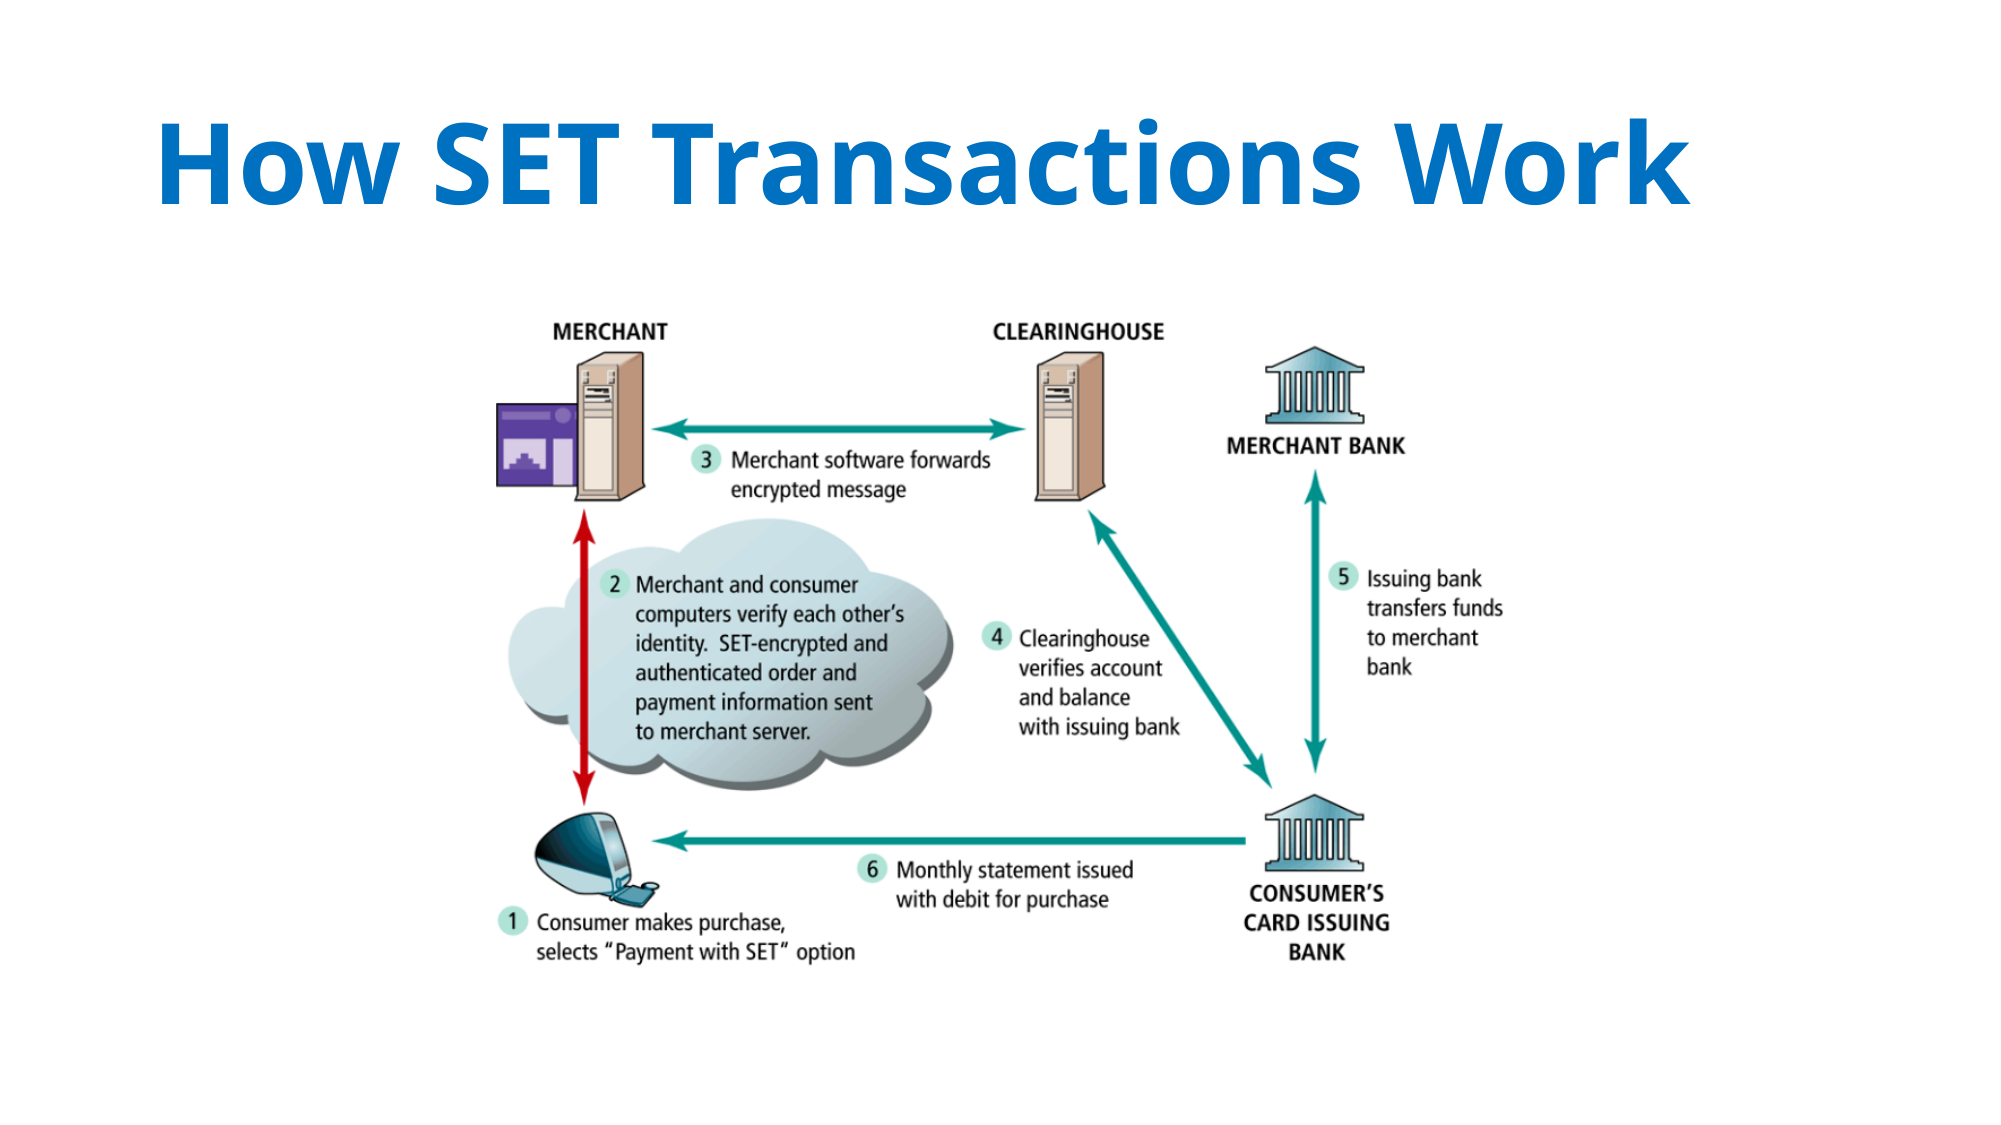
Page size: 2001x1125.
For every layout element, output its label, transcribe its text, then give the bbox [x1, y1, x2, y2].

title How SET Transactions Work [137, 59, 1863, 278]
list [468, 299, 1532, 1014]
